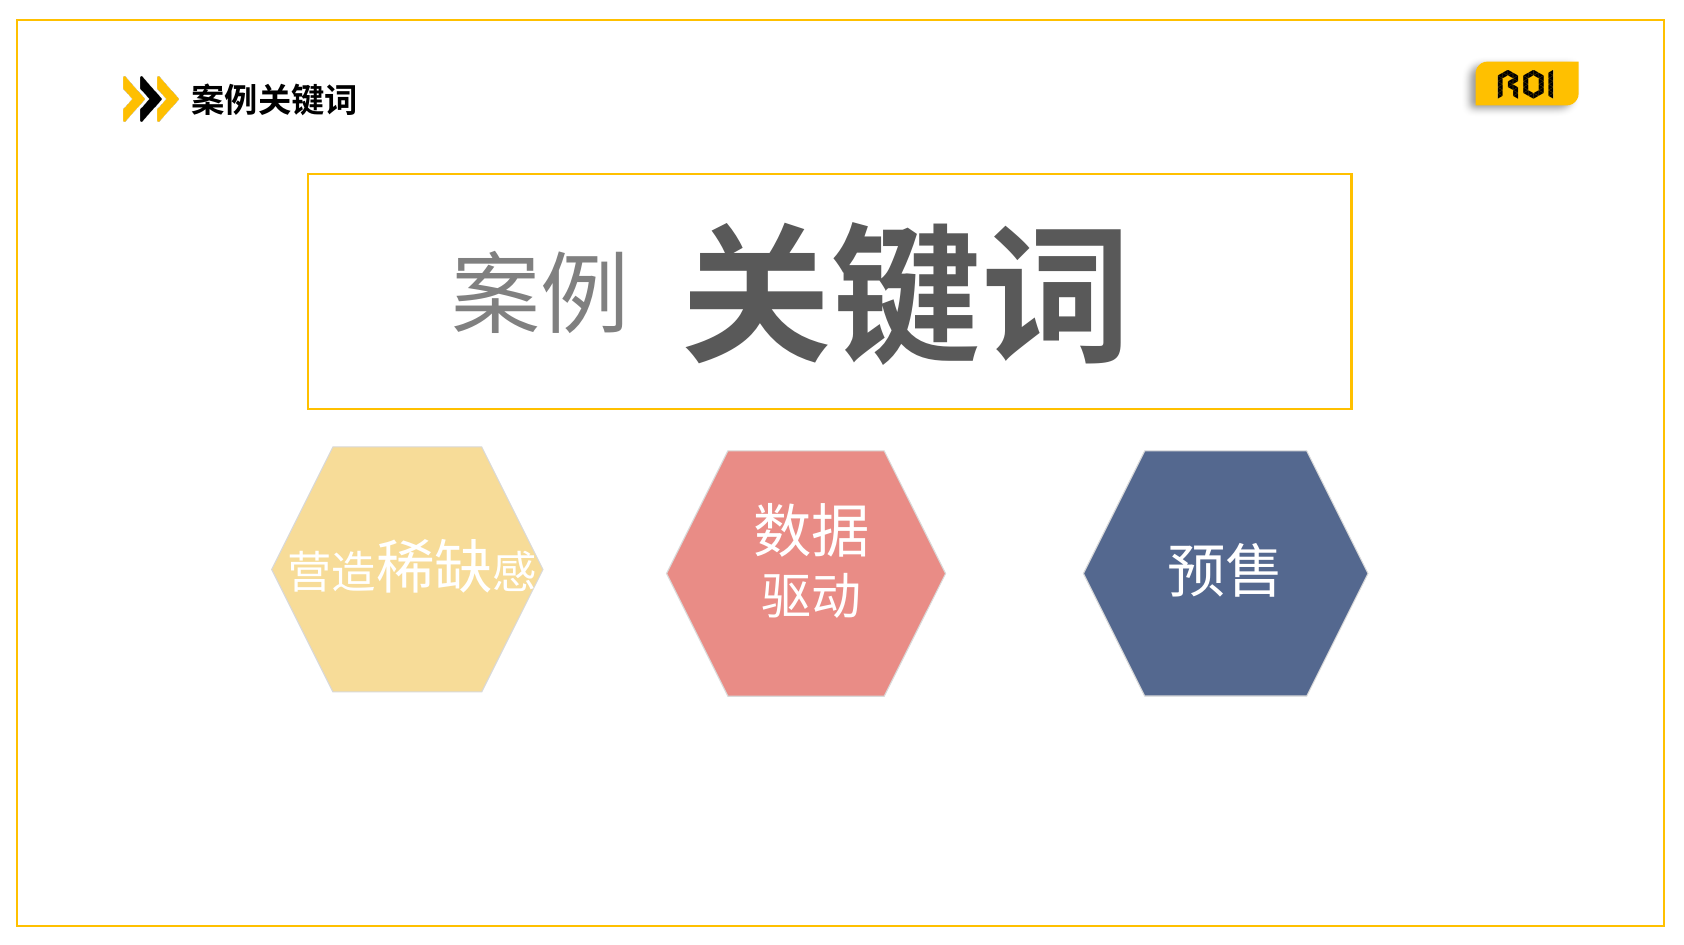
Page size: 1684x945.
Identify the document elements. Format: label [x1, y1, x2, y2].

text_box [237, 446, 587, 692]
text_box [1475, 61, 1579, 106]
text_box [16, 19, 1665, 927]
text_box [123, 76, 180, 122]
text_box [666, 450, 946, 697]
text_box [307, 173, 1353, 410]
text_box [1083, 450, 1368, 697]
